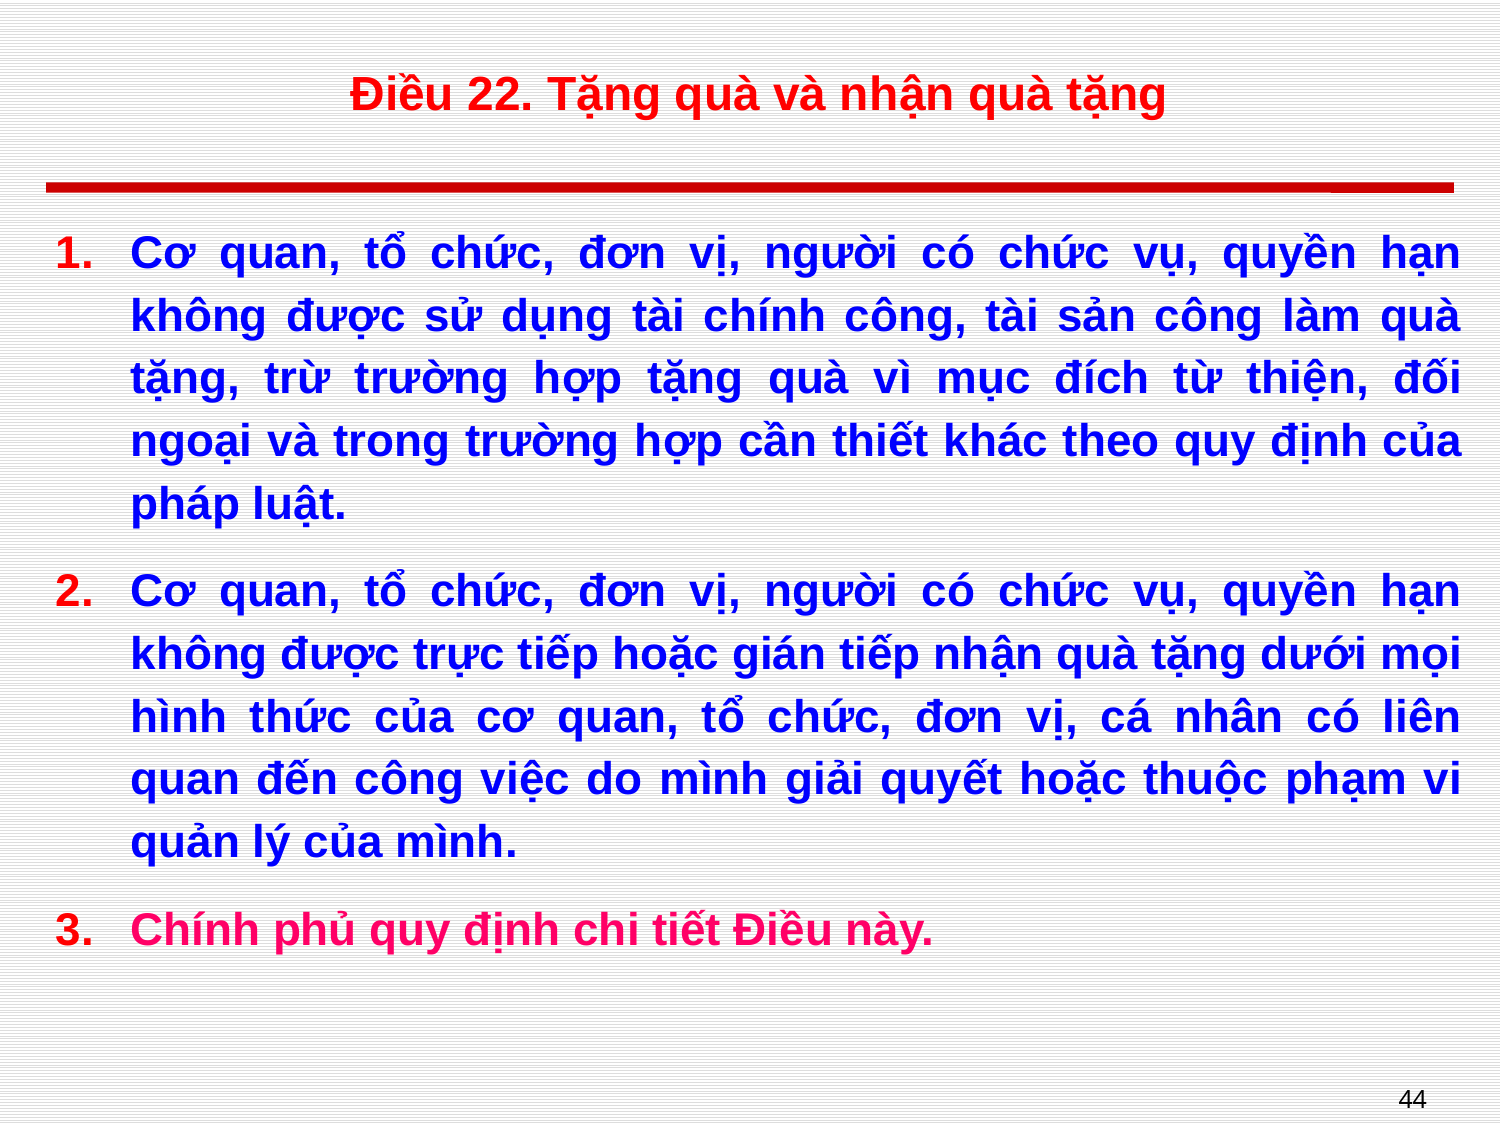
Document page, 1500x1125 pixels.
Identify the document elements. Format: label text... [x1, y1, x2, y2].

text_box Cơ quan, tổ chức, đơn vị, người có chức vụ, quyền hạn không được sử dụng tài chính công, tài sản công làm quà tặng, trừ trường hợp tặng quà vì mục đích từ thiện, đối ngoại và trong trường hợp cần thiết khác theo quy định của pháp luật. Cơ quan, tổ chức, đơn vị, người có chức vụ, quyền hạn không được trực tiếp hoặc gián tiếp nhận quà tặng dưới mọi hình thức của cơ quan, tổ chức, đơn vị, cá nhân có liên quan đến công việc do mình giải quyết hoặc thuộc phạm vi quản lý của mình. Chính phủ quy định chi tiết Điều này. [23, 199, 1477, 1088]
title Điều 22. Tặng quà và nhận quà tặng [38, 24, 1463, 150]
